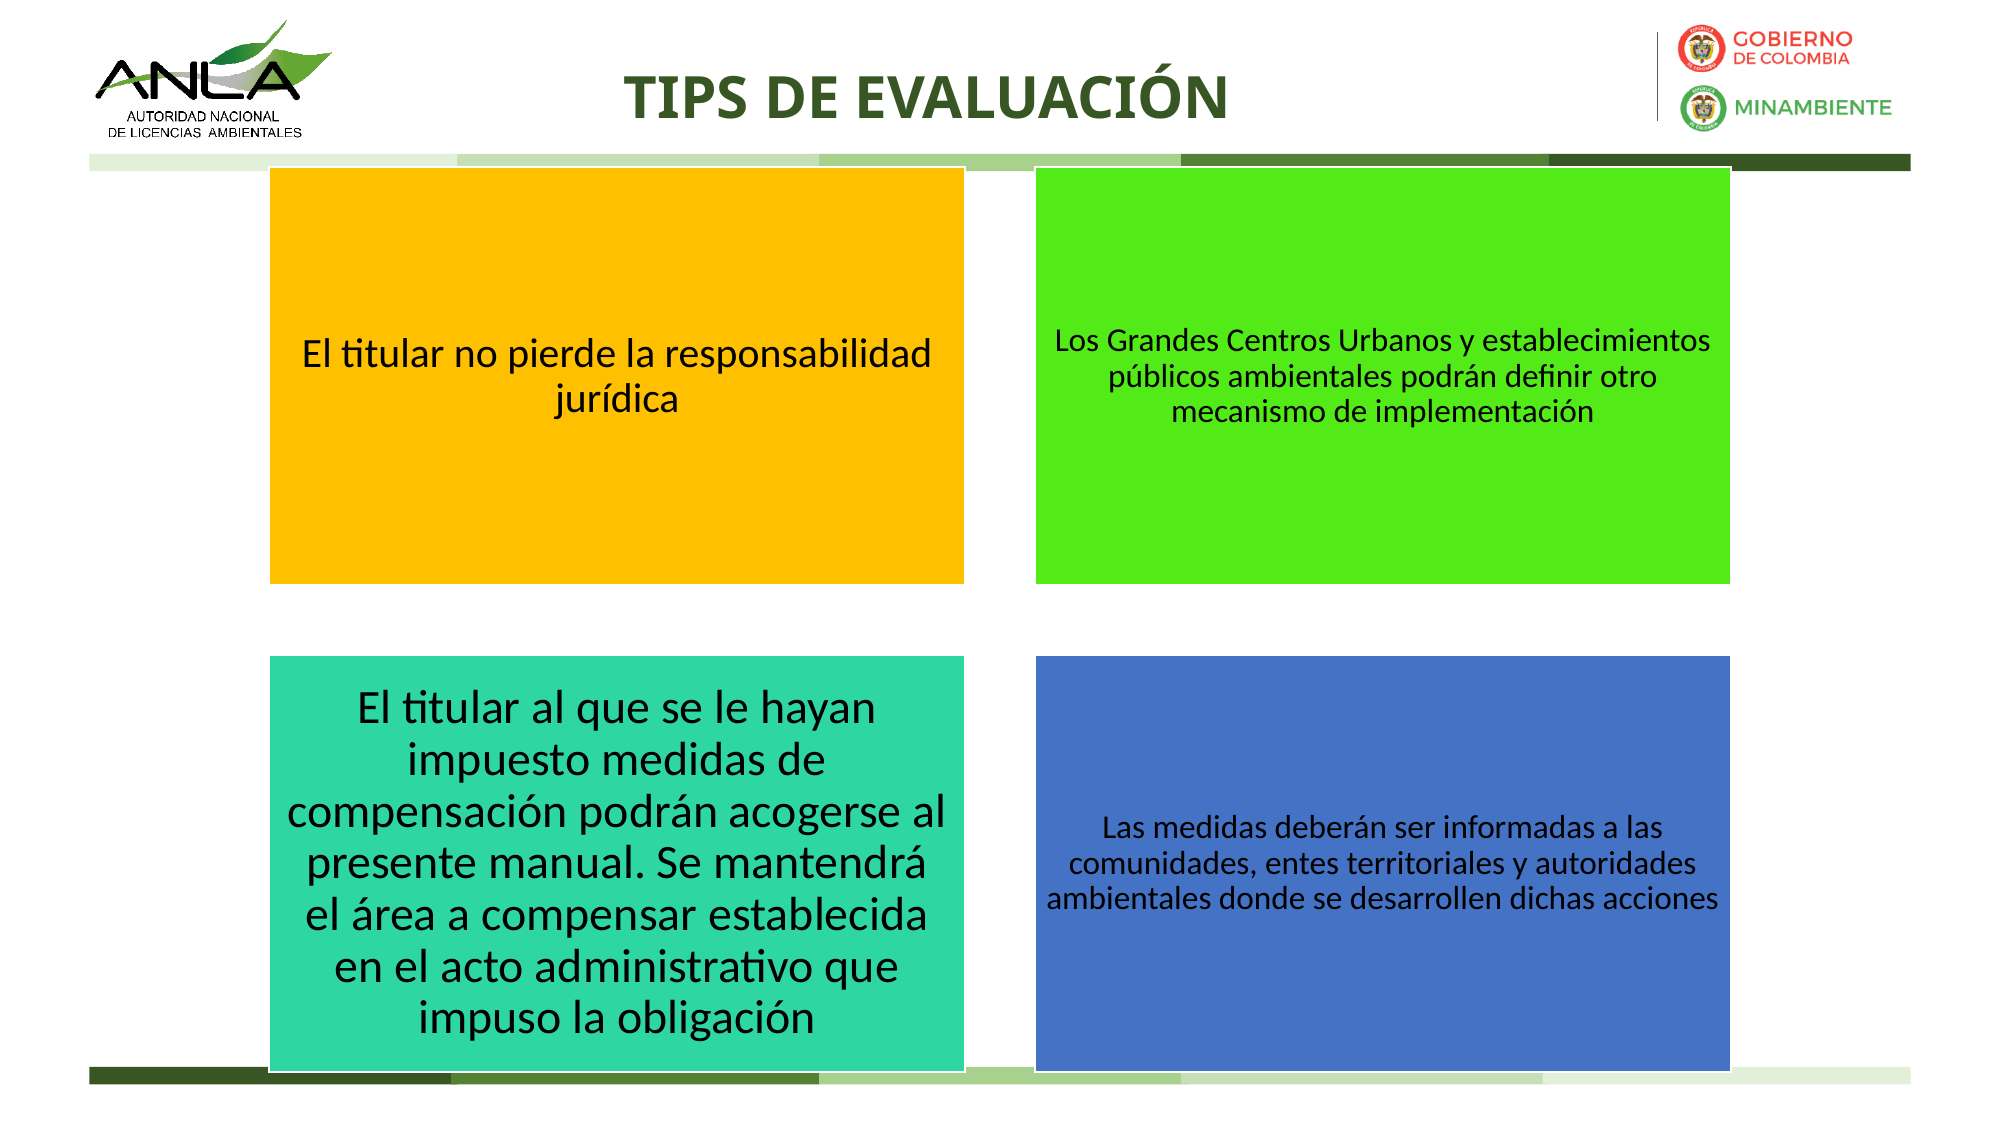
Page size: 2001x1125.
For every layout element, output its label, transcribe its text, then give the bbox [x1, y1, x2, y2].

picture [72, 6, 349, 156]
picture [1674, 20, 1868, 76]
picture [1674, 80, 1911, 136]
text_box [91, 167, 1910, 1073]
text_box Cumplimiento de TIPS DE EVALUACIÓN [338, 52, 1247, 167]
